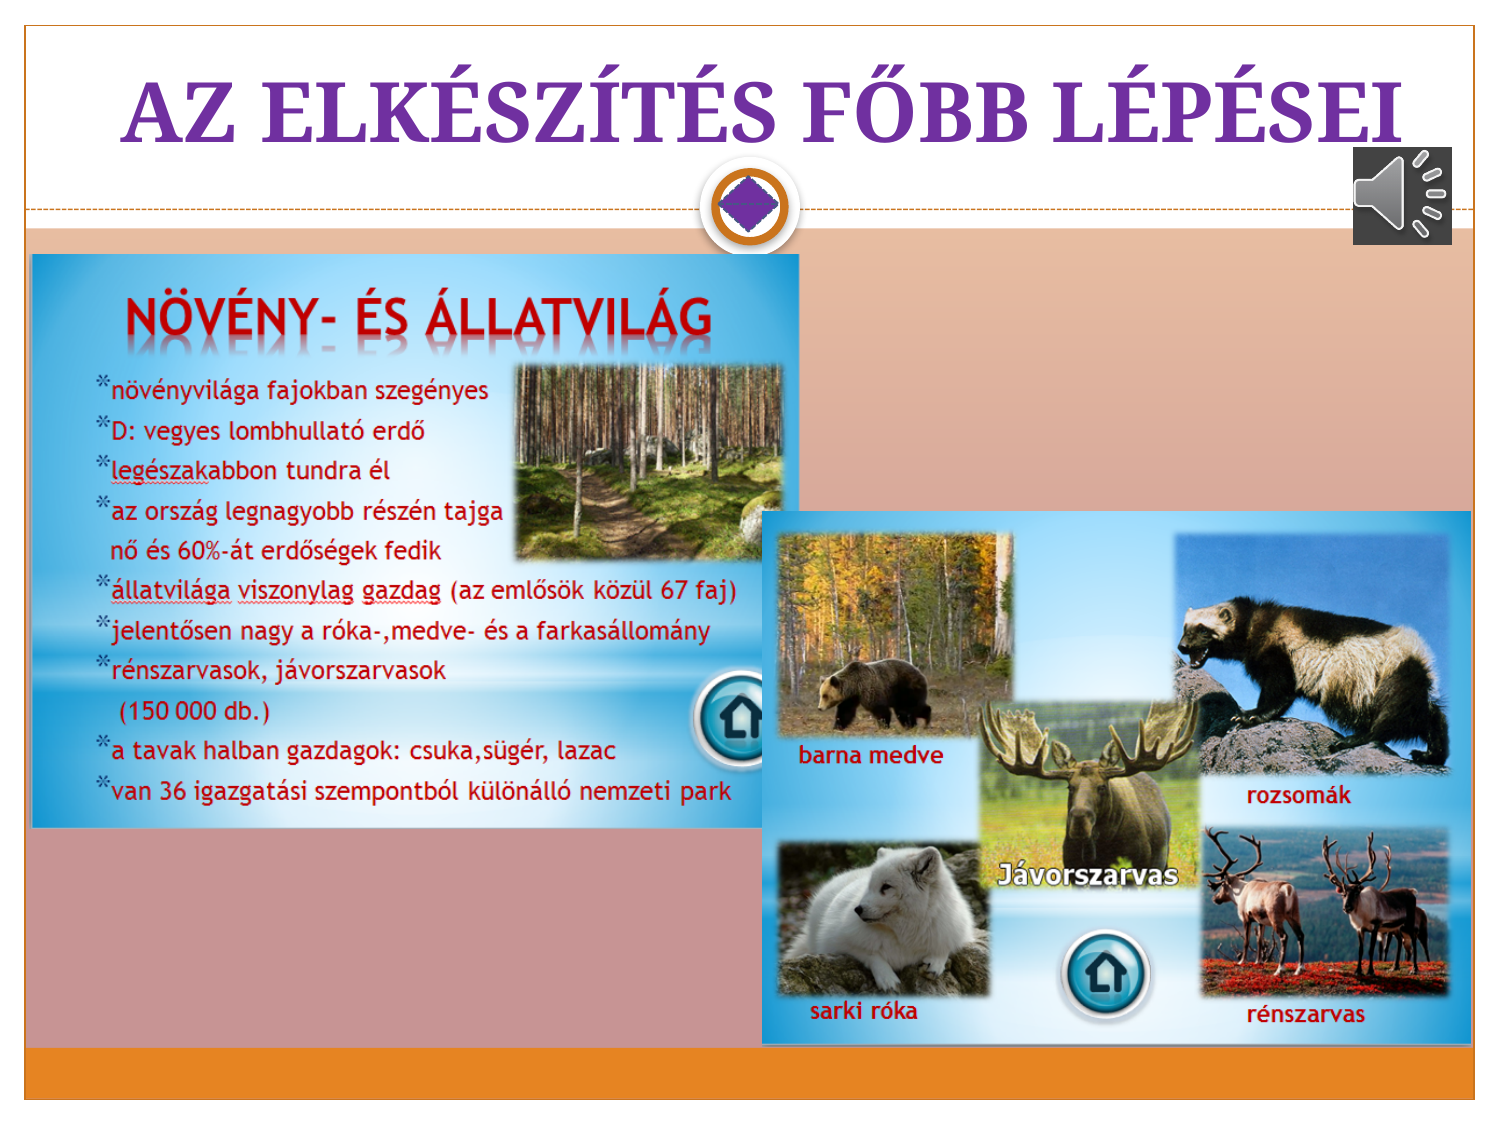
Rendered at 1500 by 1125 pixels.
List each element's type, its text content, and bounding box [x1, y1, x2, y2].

picture [1352, 146, 1453, 247]
picture [29, 254, 1471, 1048]
text_box AZ ELKÉSZÍTÉS FŐBB LÉPÉSEI [37, 19, 1488, 167]
